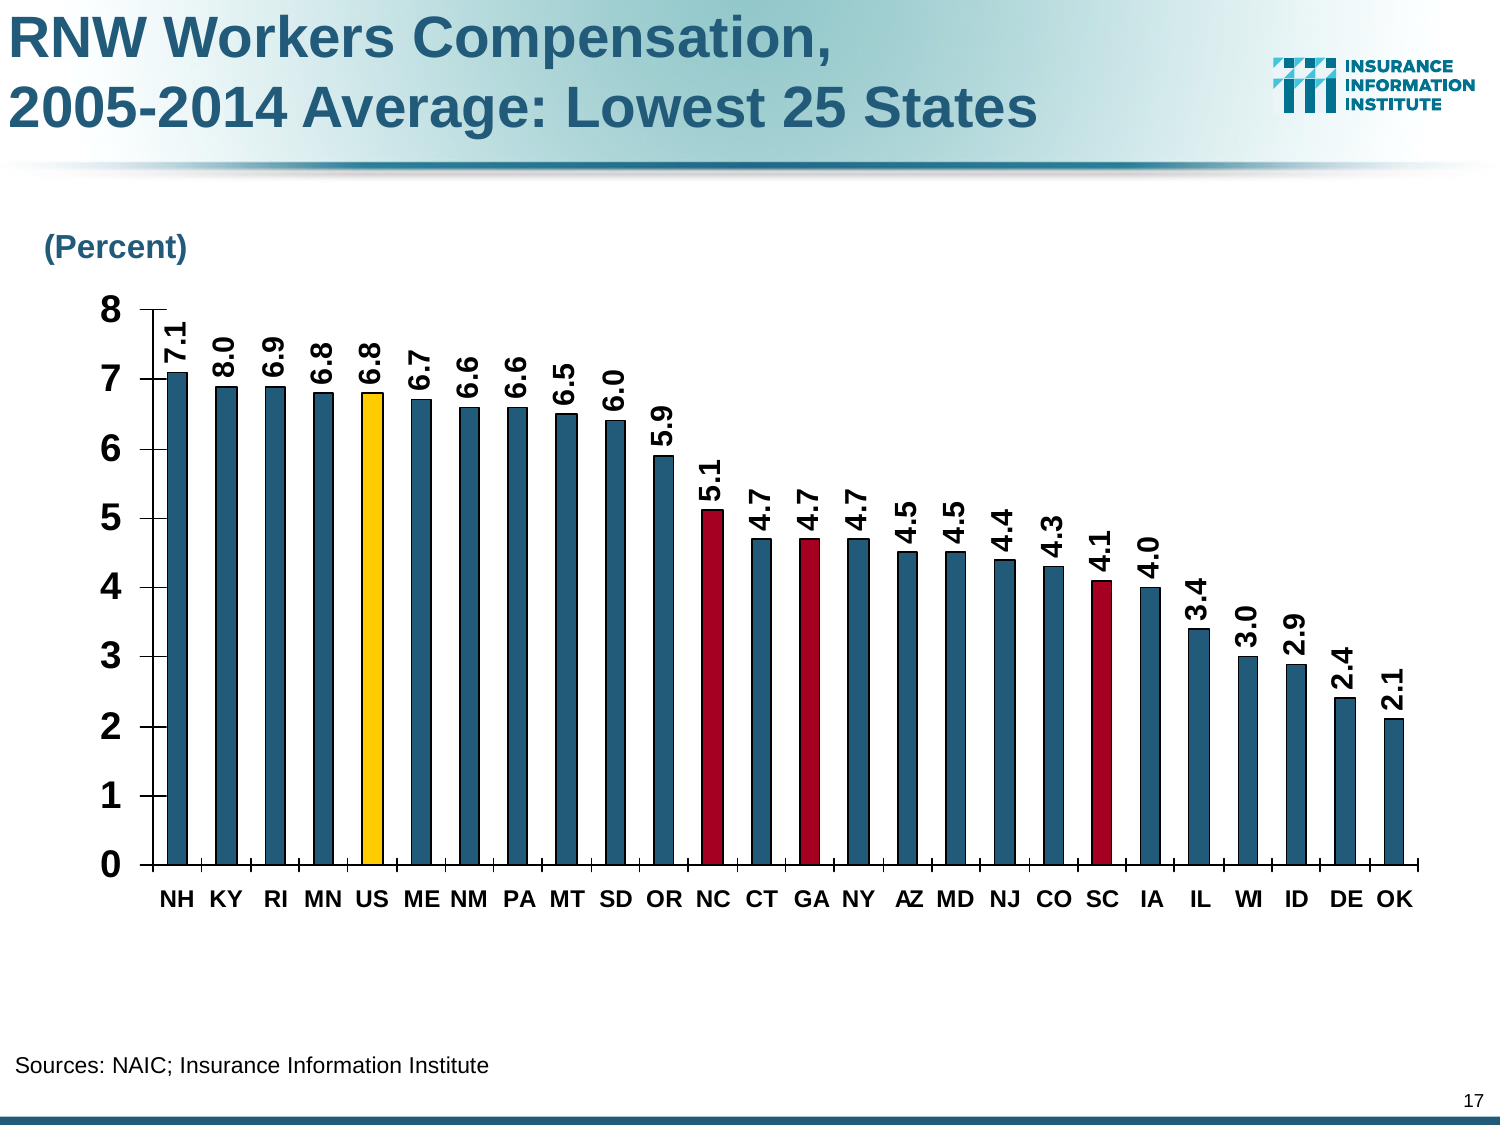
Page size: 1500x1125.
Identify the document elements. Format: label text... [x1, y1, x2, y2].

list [11, 229, 1497, 1002]
picture [0, 0, 1500, 189]
slide_number 17 [1410, 1091, 1485, 1112]
text_box Sources: NAIC; Insurance Information Institute [0, 1043, 1436, 1086]
text_box RNW Workers Compensation, 2005-2014 Average: Lowest 25 States [0, 6, 1312, 147]
